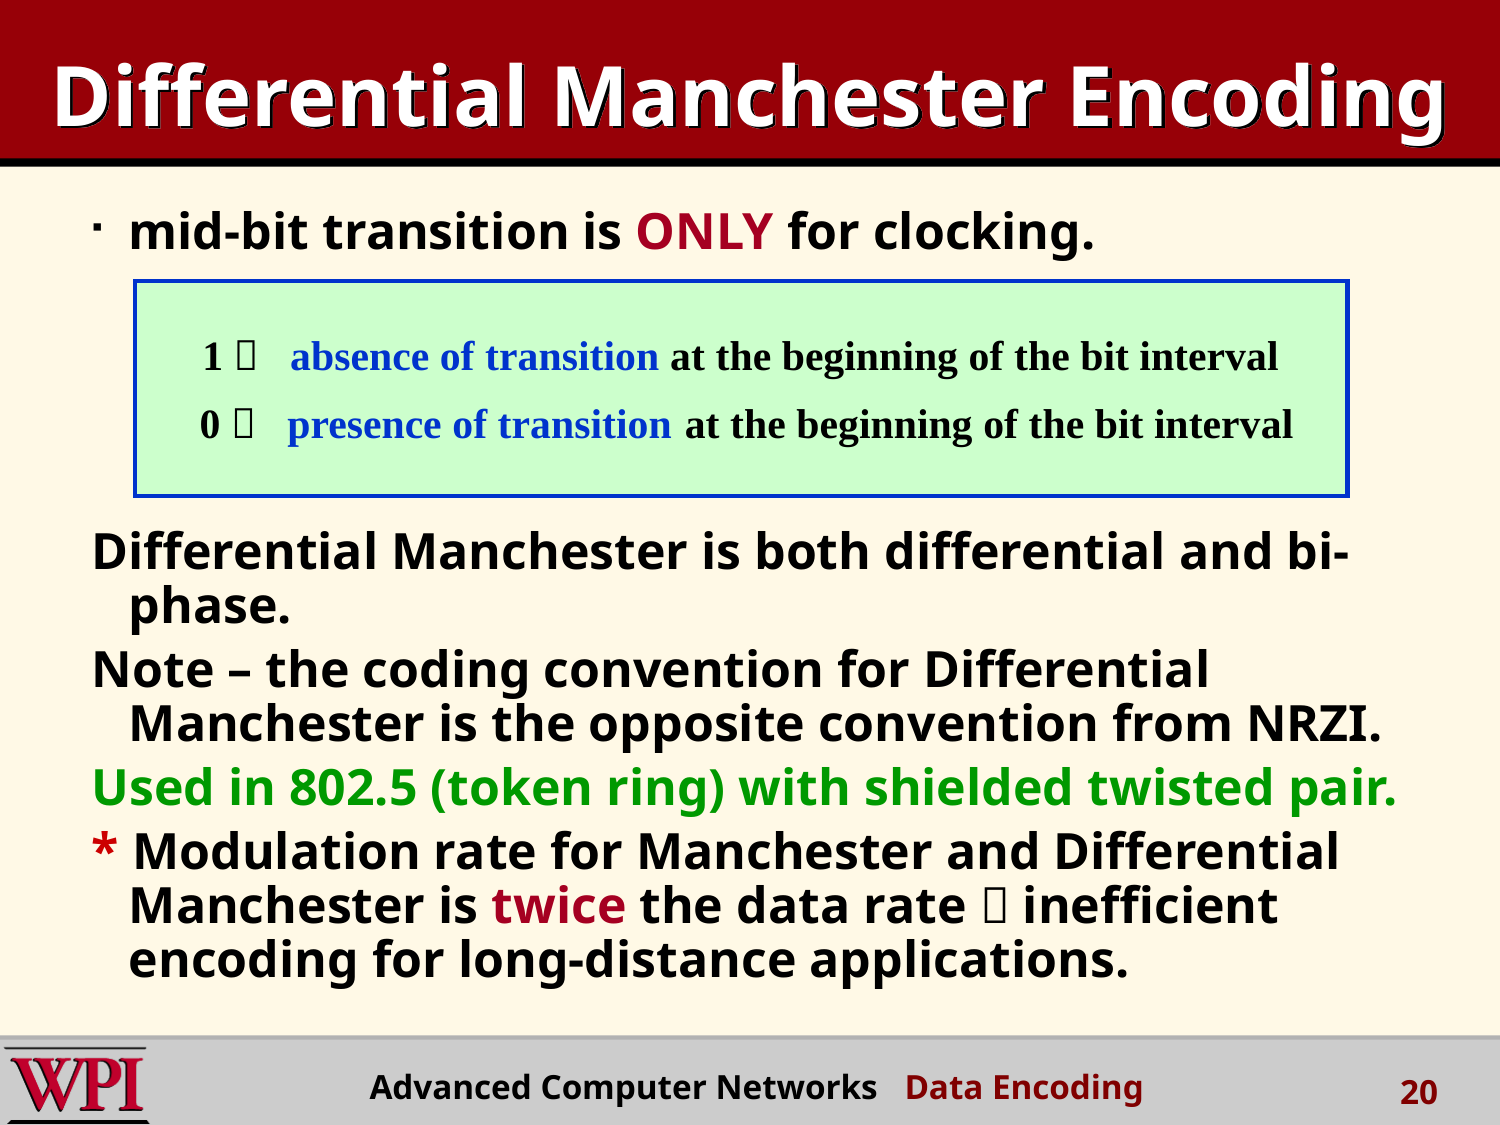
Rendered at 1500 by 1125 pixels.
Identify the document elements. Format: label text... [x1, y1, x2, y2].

slide_number 20 [1344, 1063, 1495, 1102]
picture [0, 1040, 1500, 1125]
text_box mid-bit transition is ONLY for clocking. Differential Manchester is both differential and bi-phase. Note – the coding convention for Differential Manchester is the opposite convention from NRZI. Used in 802.5 (token ring) with shielded twisted pair. * Modulation rate for Manchester and Differential Manchester is twice the data rate  inefficient encoding for long-distance applications. [76, 199, 1438, 1037]
title Differential Manchester Encoding [29, 18, 1471, 150]
text_box 1  absence of transition at the beginning of the bit interval 0  presence of transition at the beginning of the bit interval [135, 281, 1348, 496]
footer Advanced Computer Networks Data Encoding [210, 1058, 1304, 1107]
picture [0, 0, 1500, 158]
picture [0, 167, 1500, 1035]
